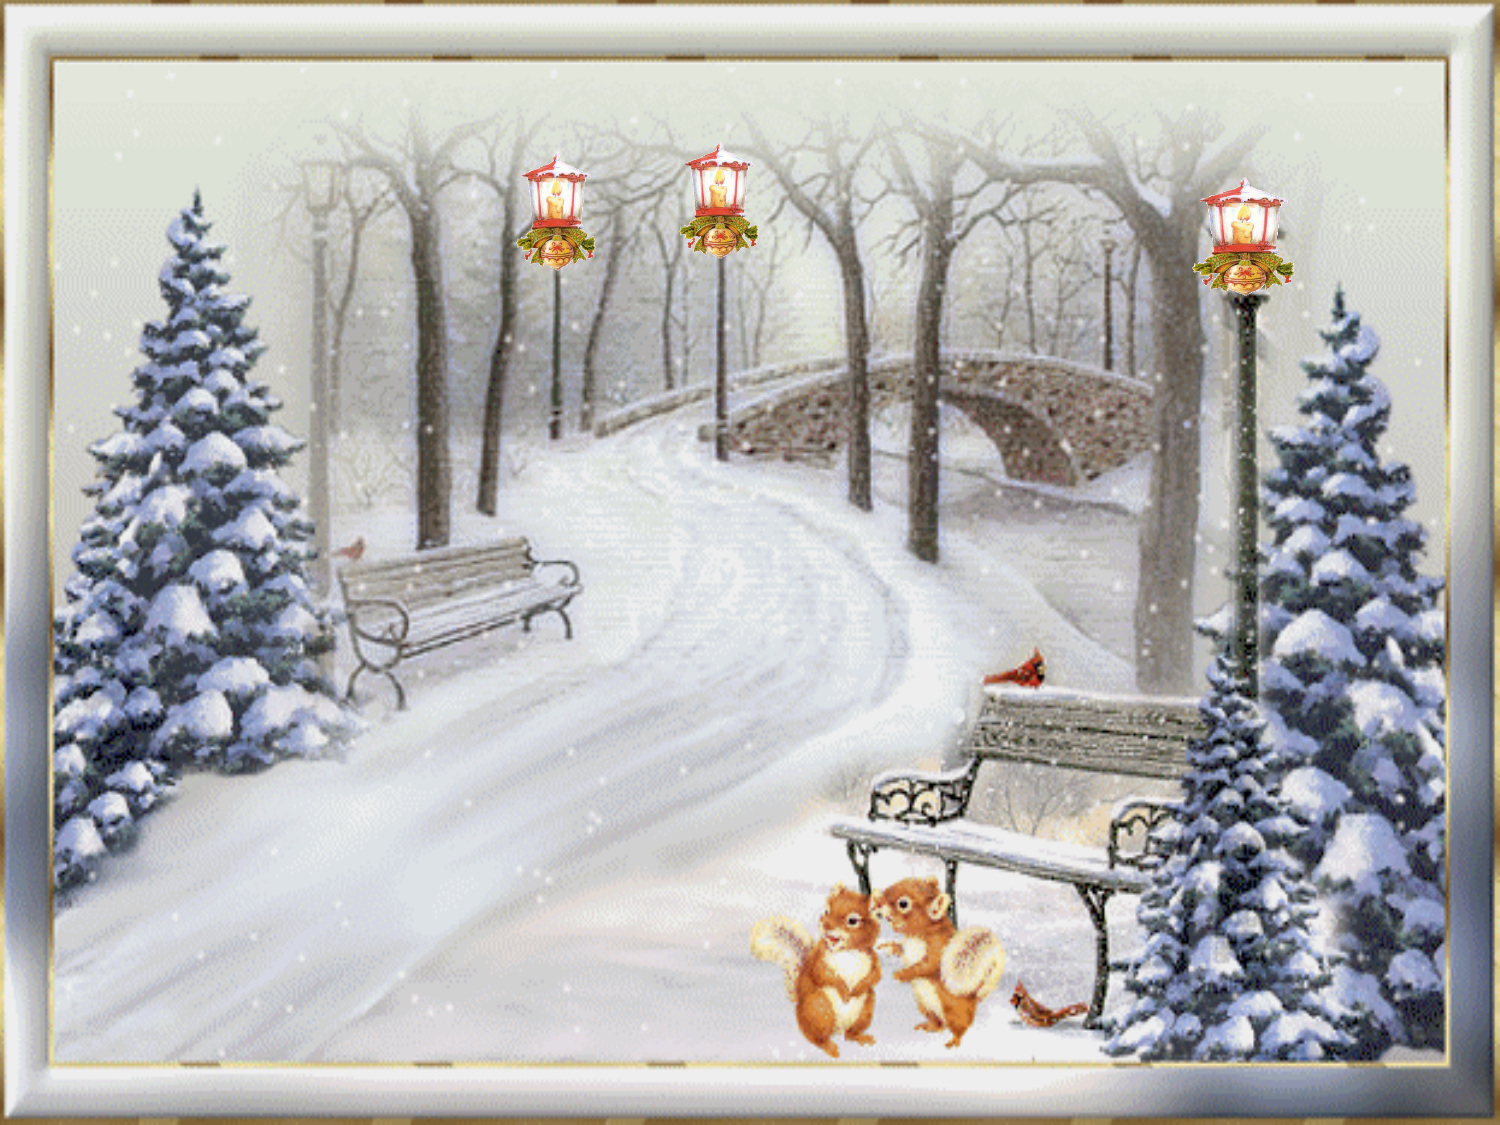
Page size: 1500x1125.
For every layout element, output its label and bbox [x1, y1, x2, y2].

list [0, 0, 1500, 1125]
picture [675, 137, 763, 263]
picture [1187, 173, 1301, 301]
picture [512, 148, 601, 276]
